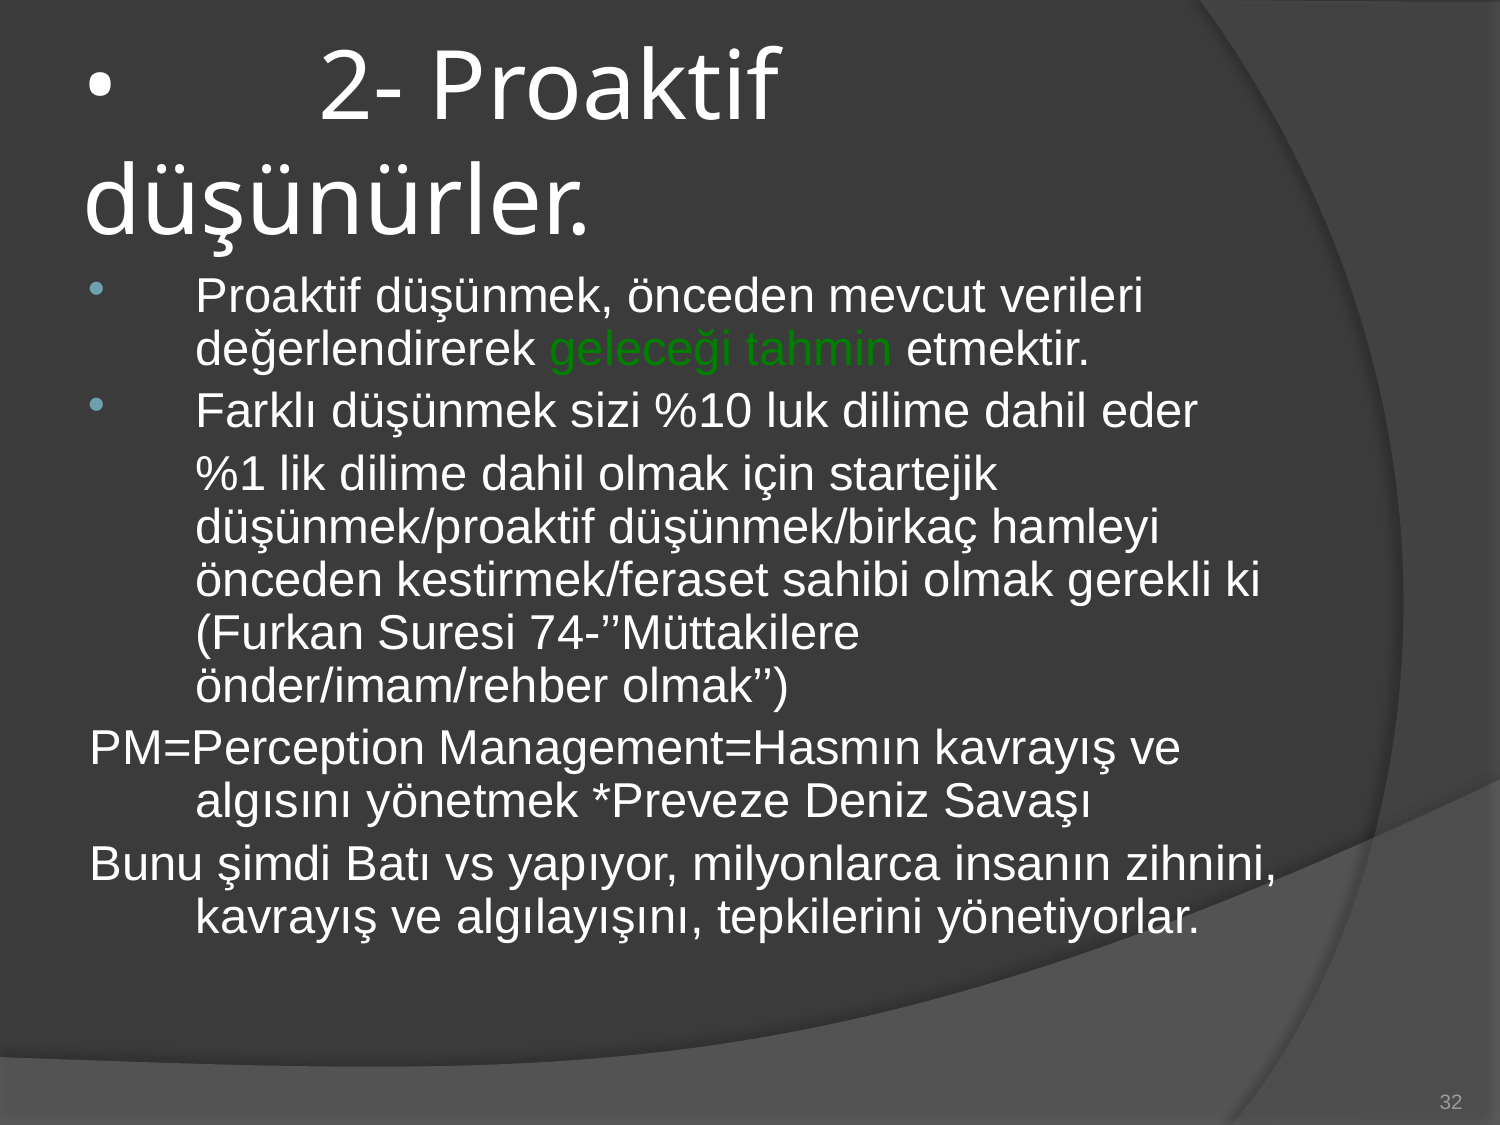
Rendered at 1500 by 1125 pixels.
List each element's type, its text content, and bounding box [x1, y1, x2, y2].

title • 2- Proaktif düşünürler. [75, 45, 1300, 233]
slide_number 32 [1337, 1053, 1463, 1114]
list Proaktif düşünmek, önceden mevcut verileri değerlendirerek geleceği tahmin etmektir. Farklı düşünmek sizi %10 luk dilime dahil eder %1 lik dilime dahil olmak için startejik düşünmek/proaktif düşünmek/birkaç hamleyi önceden kestirmek/feraset sahibi olmak gerekli ki (Furkan Suresi 74-’’Müttakilere önder/imam/rehber olmak’’) PM=Perception Management=Hasmın kavrayış ve algısını yönetmek *Preveze Deniz Savaşı Bunu şimdi Batı vs yapıyor, milyonlarca insanın zihnini, kavrayış ve algılayışını, tepkilerini yönetiyorlar. [75, 262, 1300, 1005]
